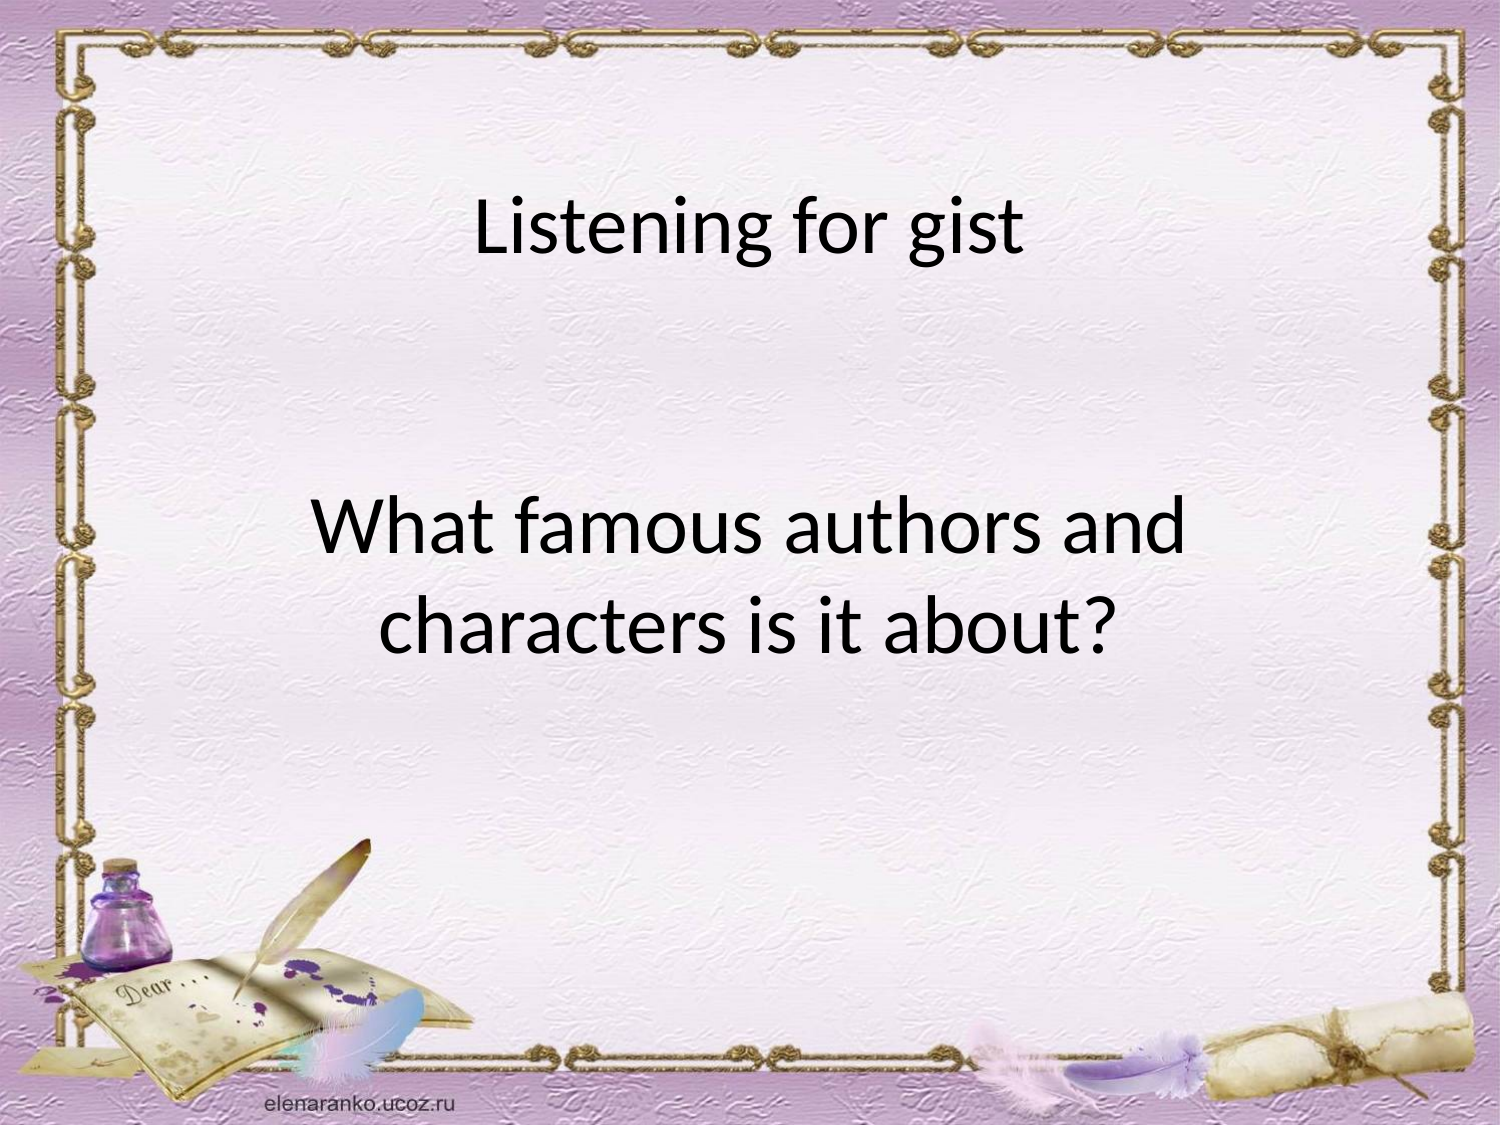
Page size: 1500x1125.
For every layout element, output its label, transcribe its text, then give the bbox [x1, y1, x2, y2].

picture [0, 0, 1500, 1125]
title Listening for gist What famous authors and characters is it about? [112, 349, 1388, 591]
subtitle [224, 637, 1276, 926]
